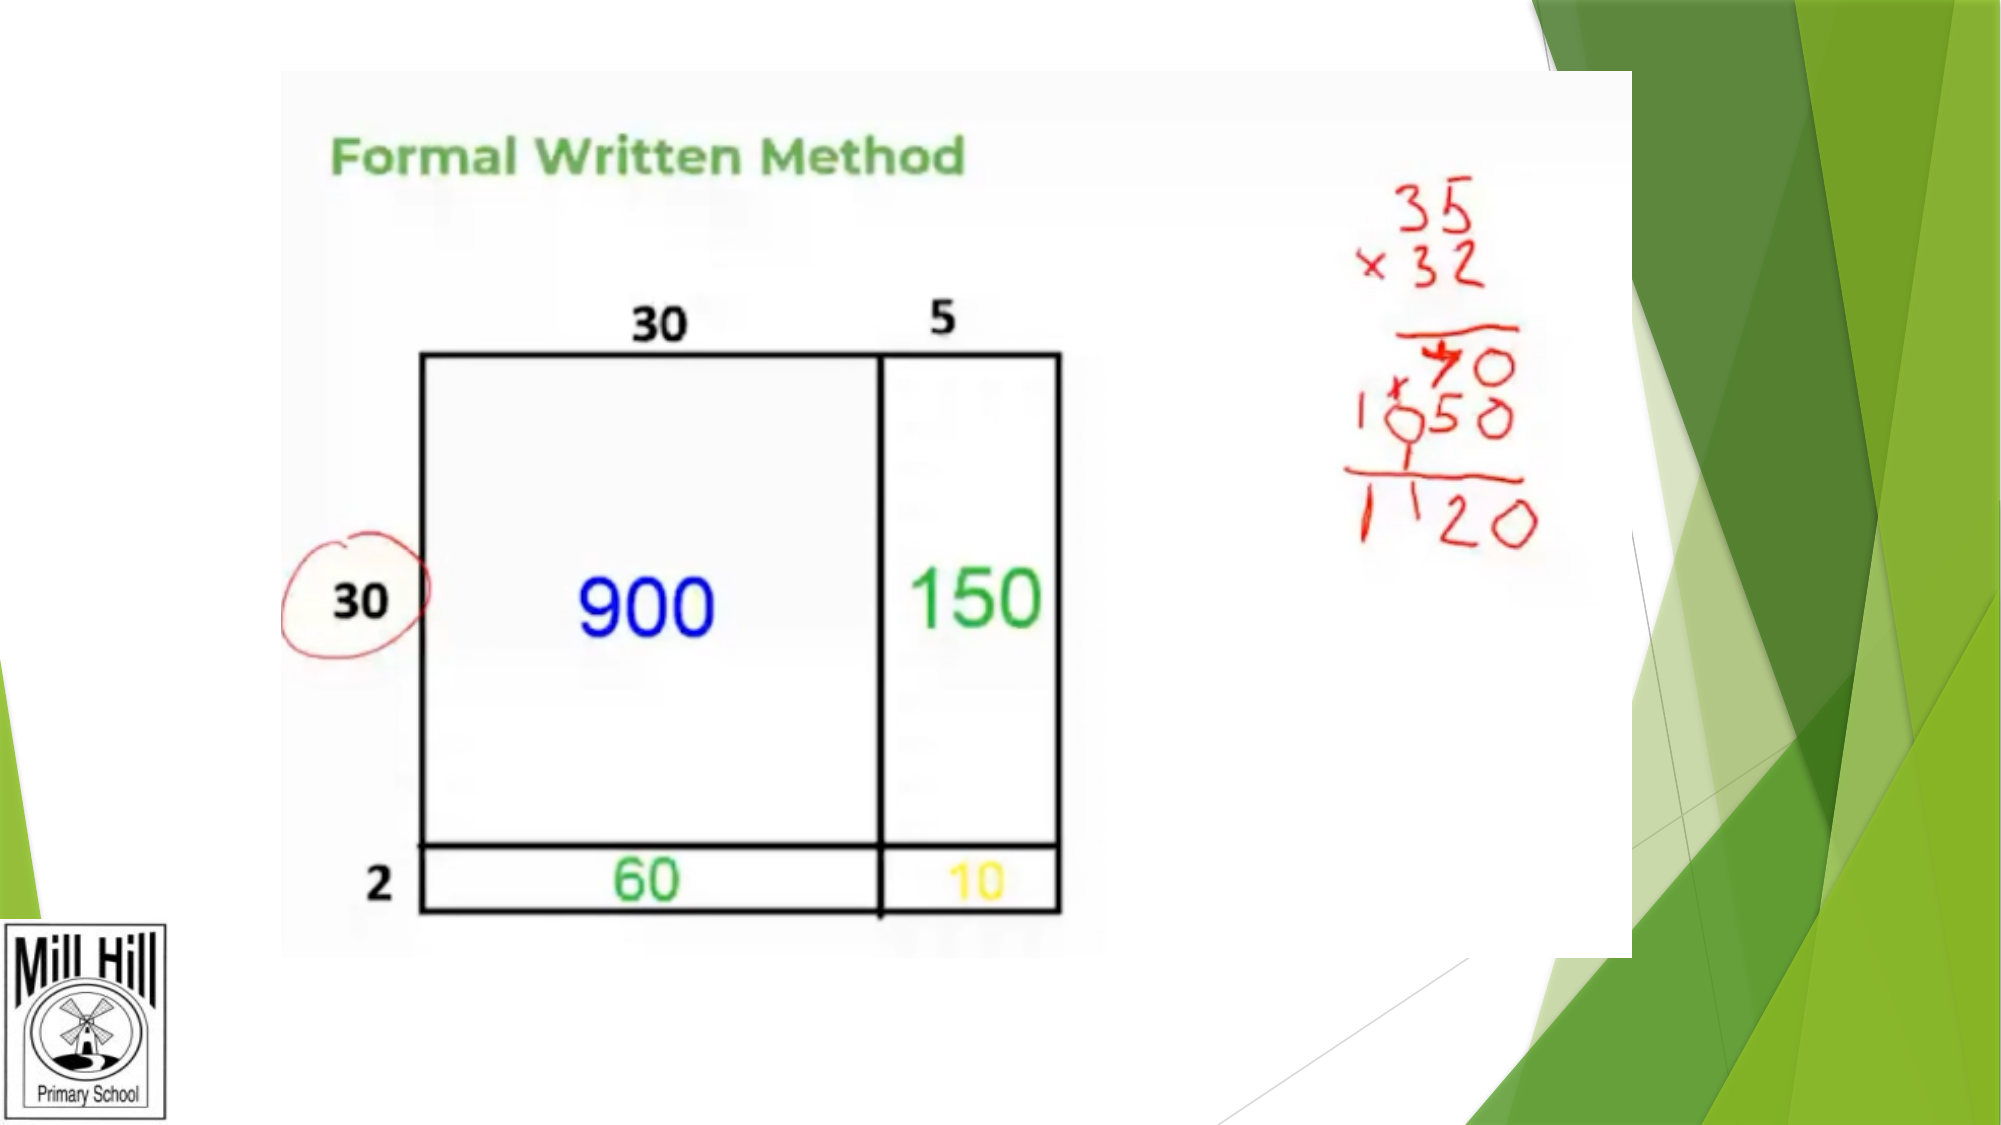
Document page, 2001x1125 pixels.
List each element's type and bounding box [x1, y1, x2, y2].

picture [281, 70, 1632, 959]
picture [0, 919, 172, 1125]
